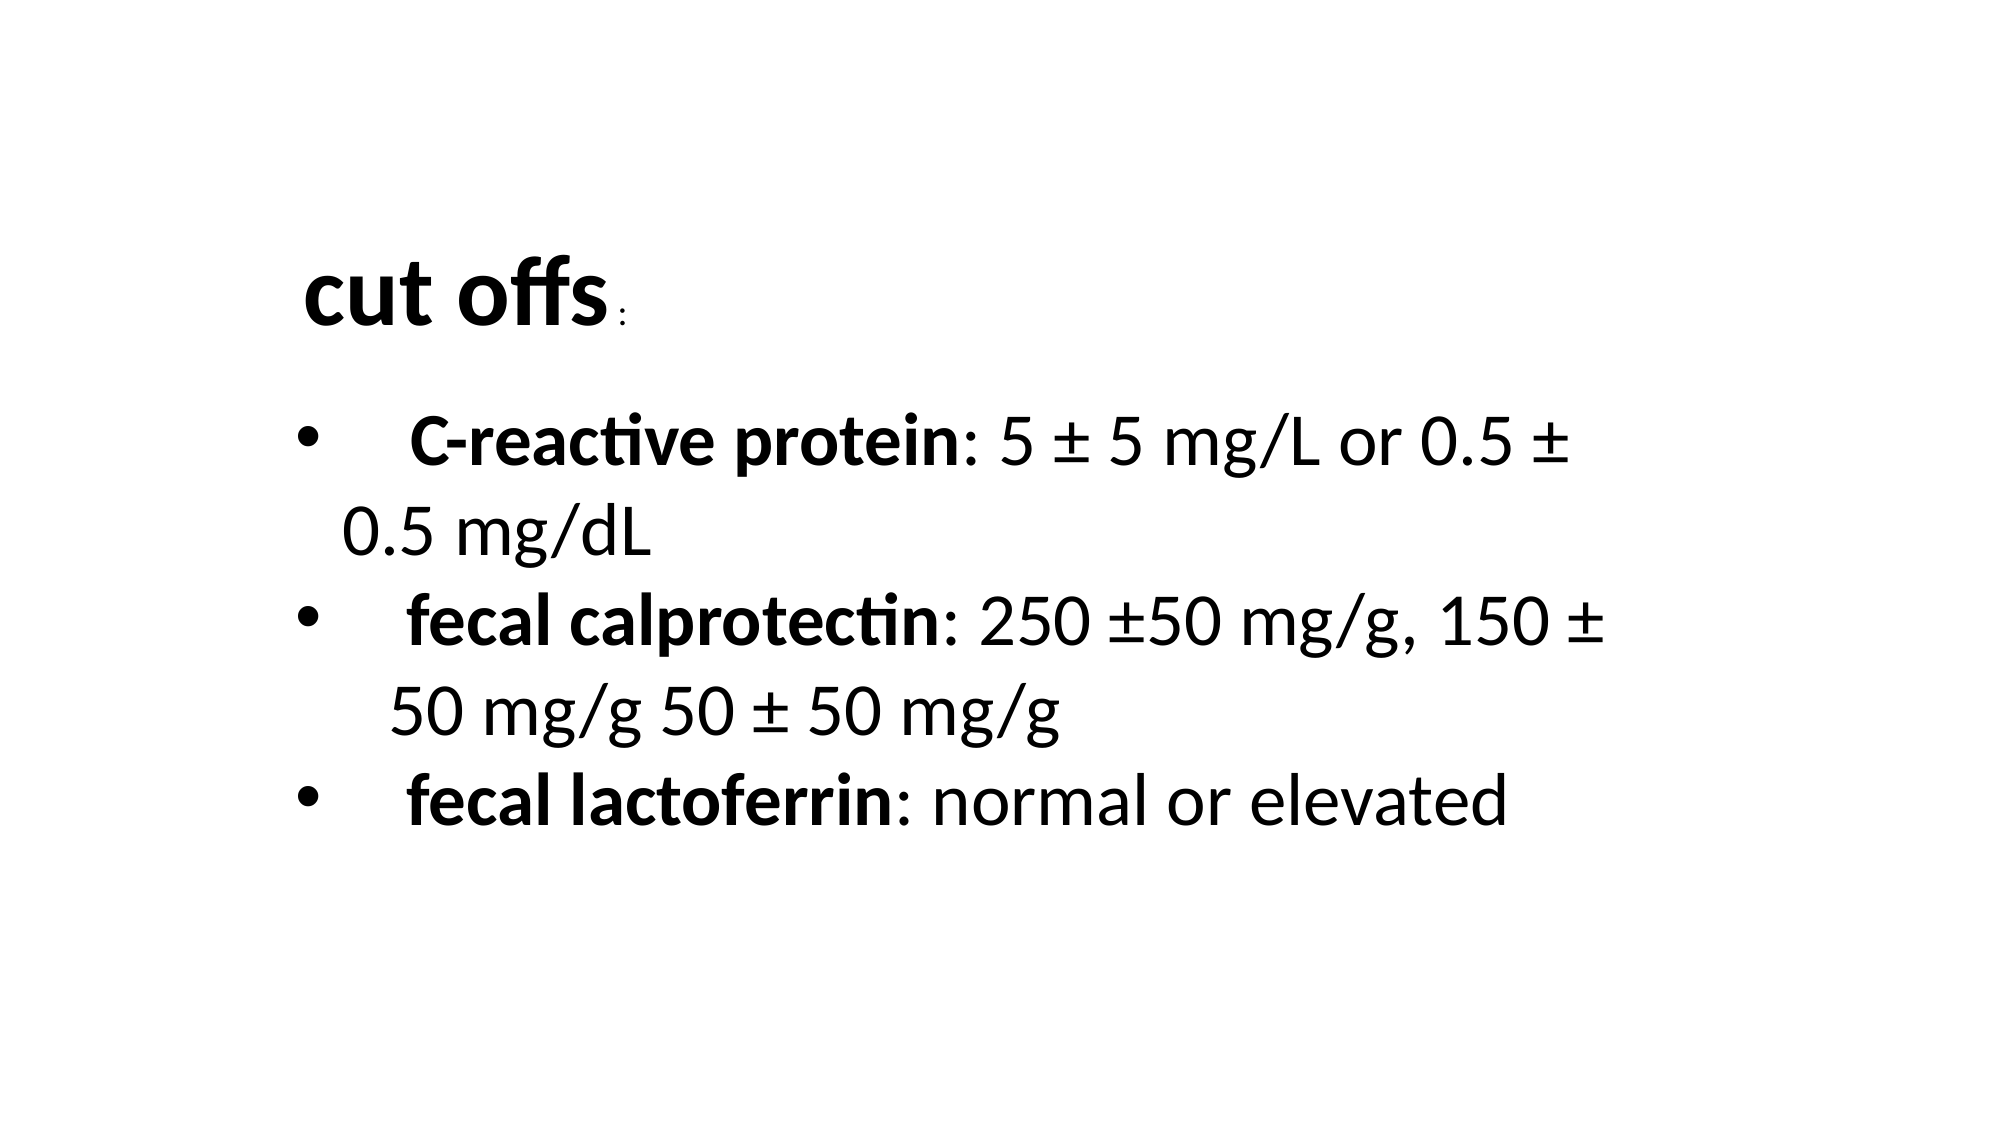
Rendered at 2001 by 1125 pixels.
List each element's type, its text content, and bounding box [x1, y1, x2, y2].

text_box cut offs : C-reactive protein: 5 ± 5 mg/L or 0.5 ± 0.5 mg/dL fecal calprotectin: 250 ±50 mg/g, 150 ± 50 mg/g 50 ± 50 mg/g fecal lactoferrin: normal or elevated [280, 218, 1666, 848]
